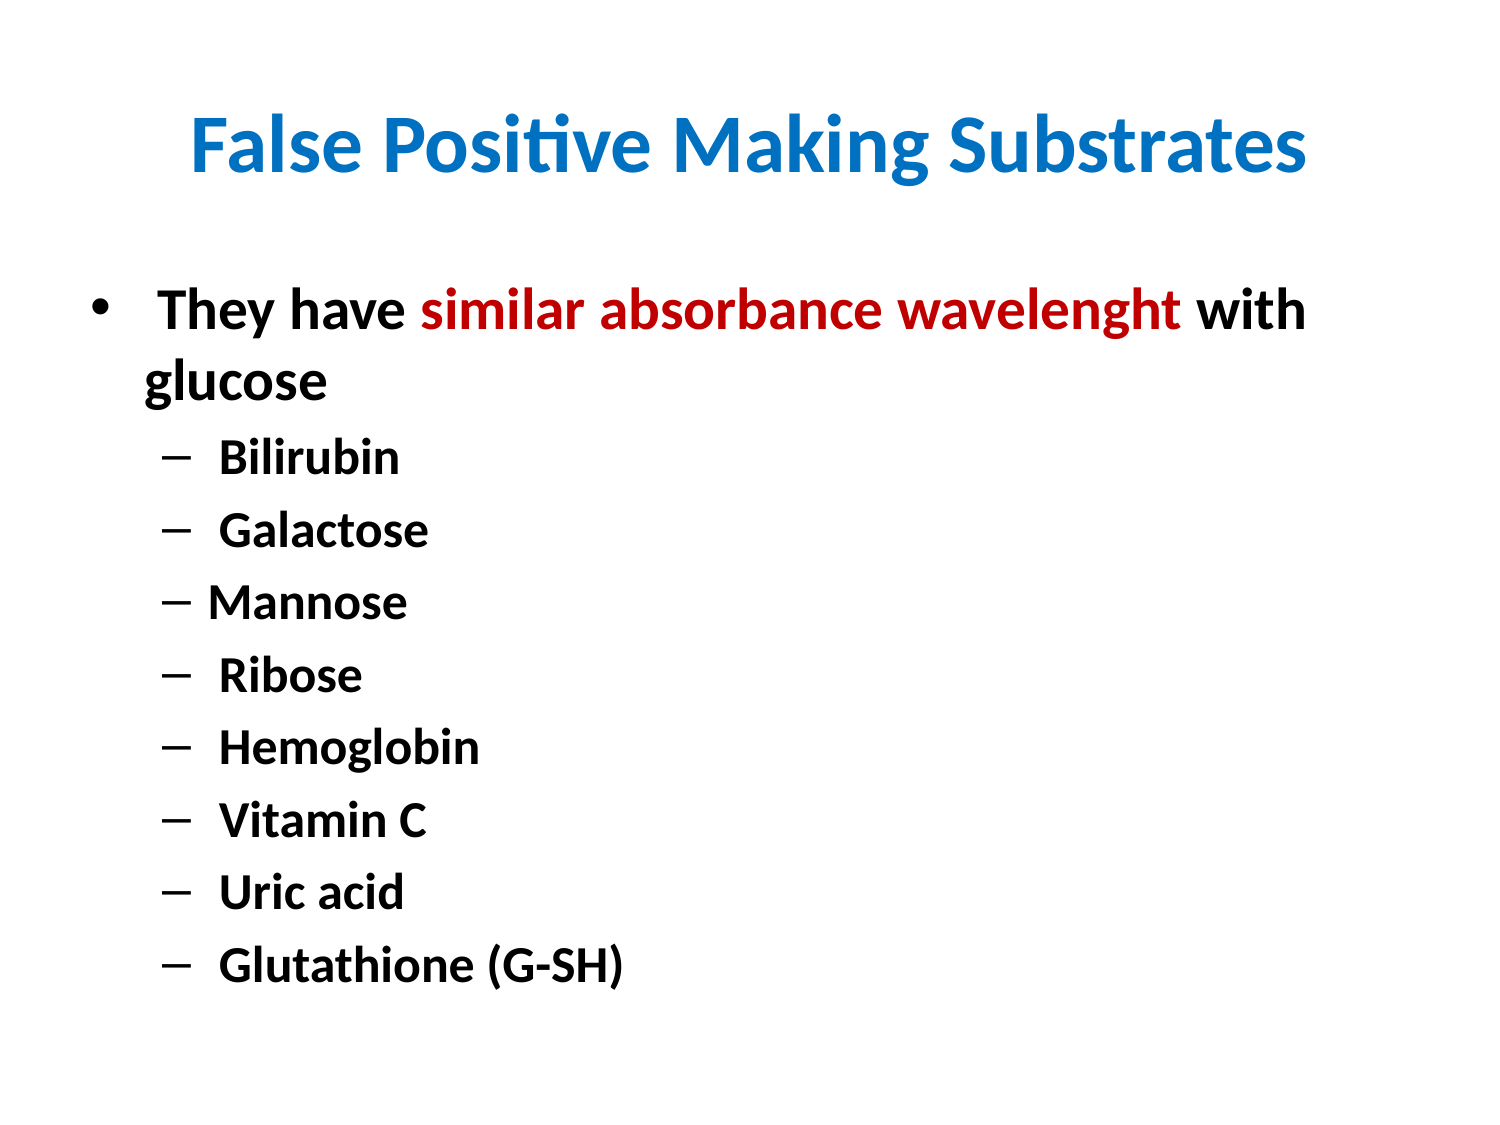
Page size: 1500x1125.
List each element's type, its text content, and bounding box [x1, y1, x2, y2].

title False Positive Making Substrates [75, 45, 1425, 233]
list They have similar absorbance wavelenght with glucose Bilirubin Galactose Mannose Ribose Hemoglobin Vitamin C Uric acid Glutathione (G-SH) [75, 262, 1425, 1005]
